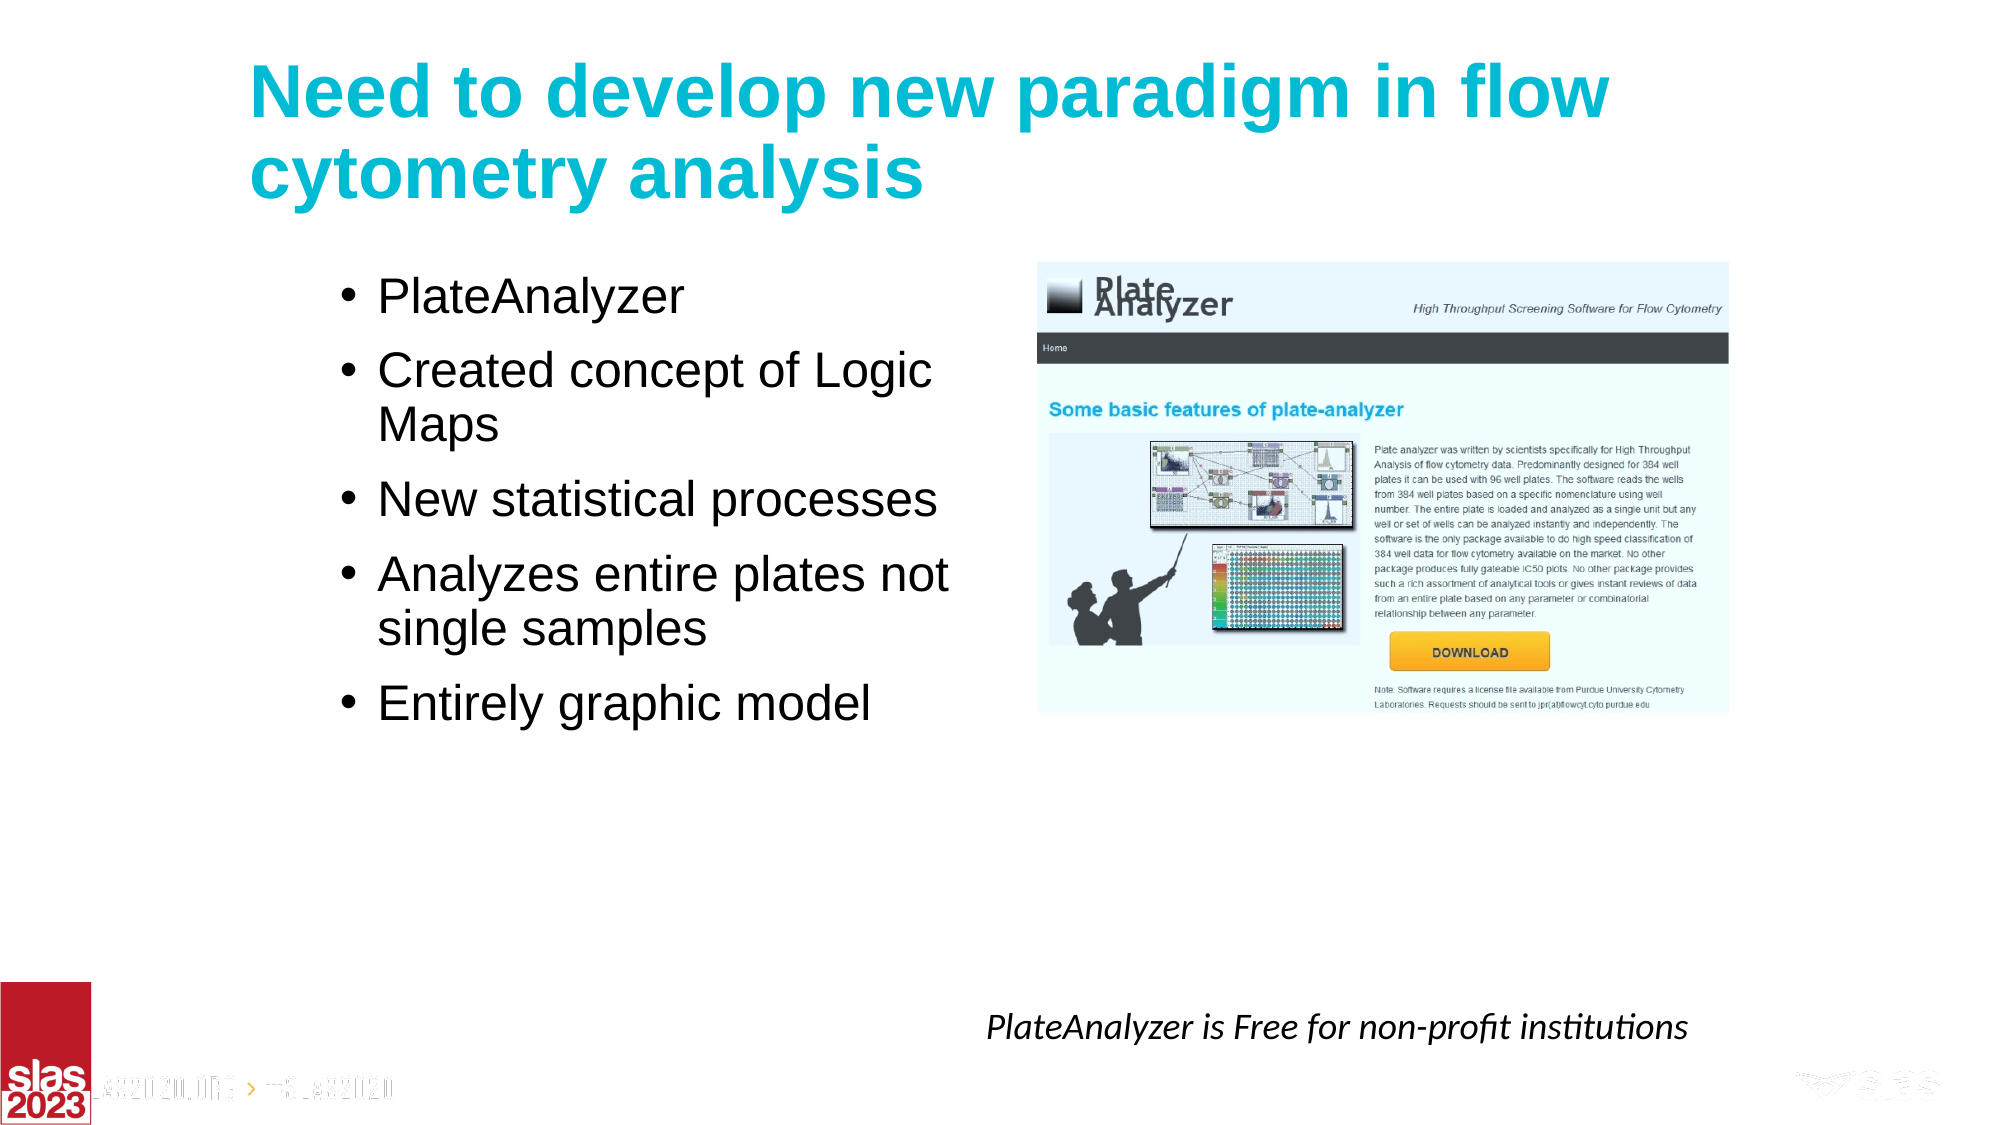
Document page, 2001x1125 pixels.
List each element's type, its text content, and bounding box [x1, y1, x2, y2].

picture [0, 982, 421, 1125]
text_box PlateAnalyzer is Free for non-profit institutions [971, 994, 1704, 1055]
title Need to develop new paradigm in flow cytometry analysis [234, 24, 1691, 243]
picture [1037, 262, 1729, 713]
list PlateAnalyzer Created concept of Logic Maps New statistical processes Analyzes entire plates not single samples Entirely graphic model [324, 262, 1038, 1005]
picture [1794, 1063, 1942, 1102]
